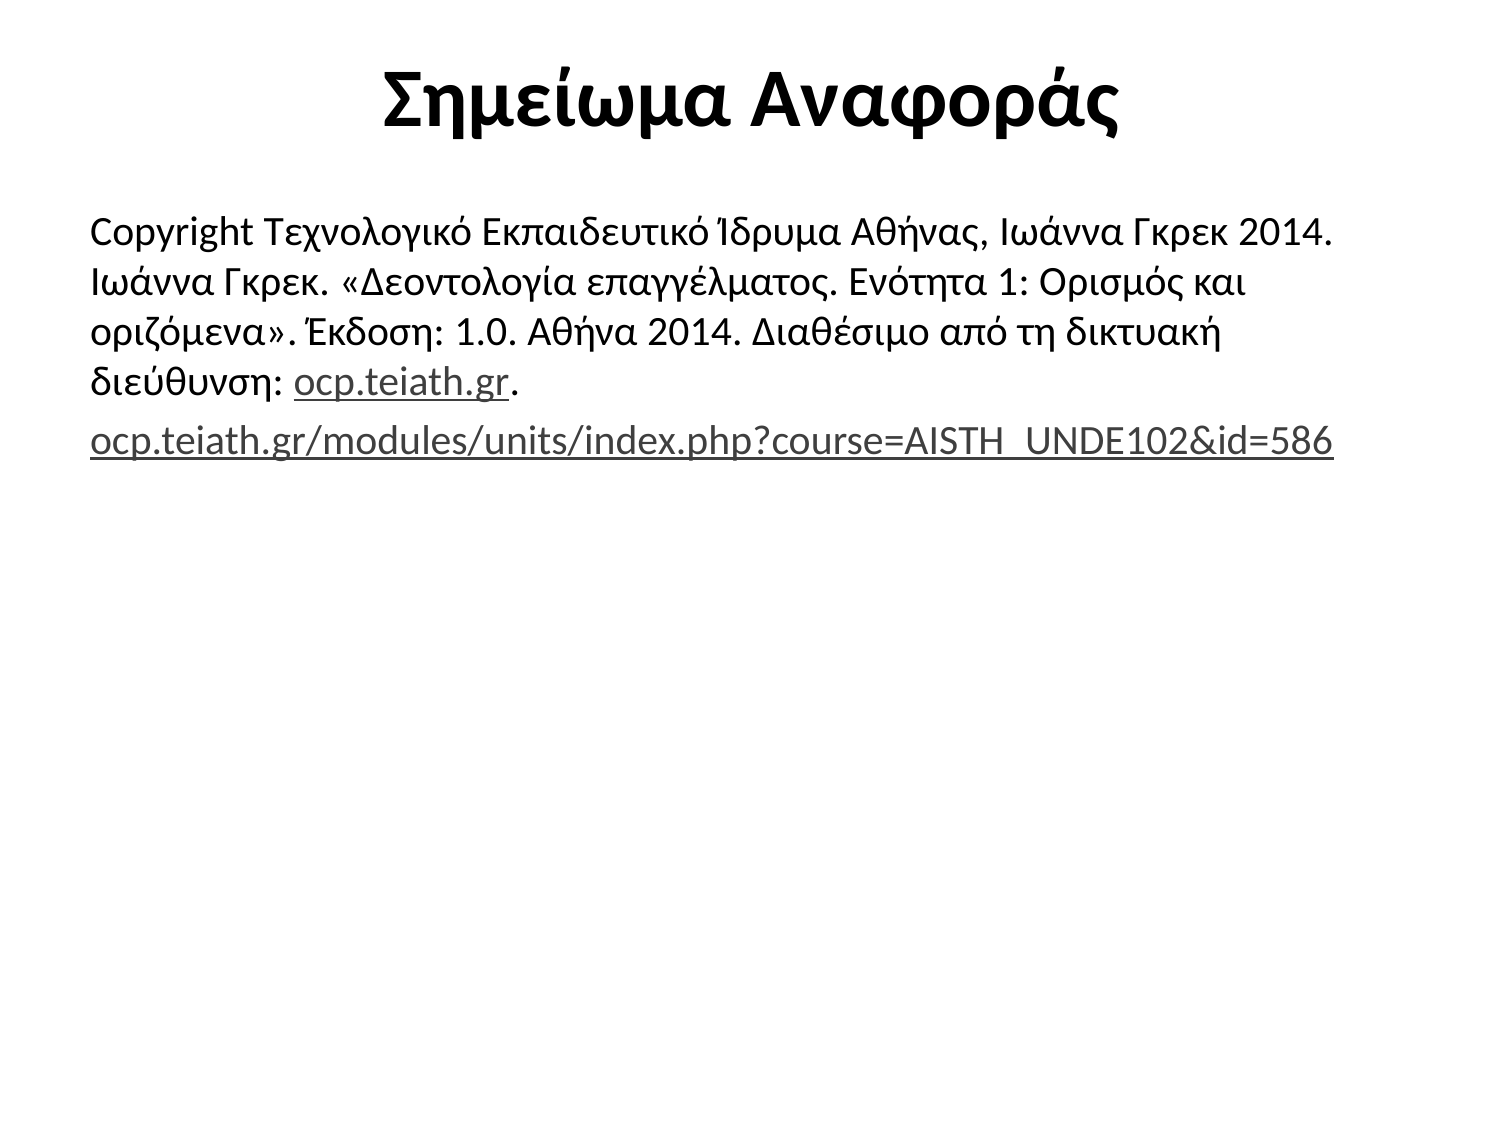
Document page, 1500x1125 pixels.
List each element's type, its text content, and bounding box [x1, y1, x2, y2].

list Copyright Τεχνολογικό Εκπαιδευτικό Ίδρυμα Αθήνας, Ιωάννα Γκρεκ 2014. Ιωάννα Γκρεκ. «Δεοντολογία επαγγέλματος. Ενότητα 1: Ορισμός και οριζόμενα». Έκδοση: 1.0. Αθήνα 2014. Διαθέσιμο από τη δικτυακή διεύθυνση: ocp.teiath.gr. ocp.teiath.gr/modules/units/index.php?course=AISTH_UNDE102&id=586 [75, 196, 1425, 1024]
title Σημείωμα Αναφοράς [76, 19, 1427, 169]
